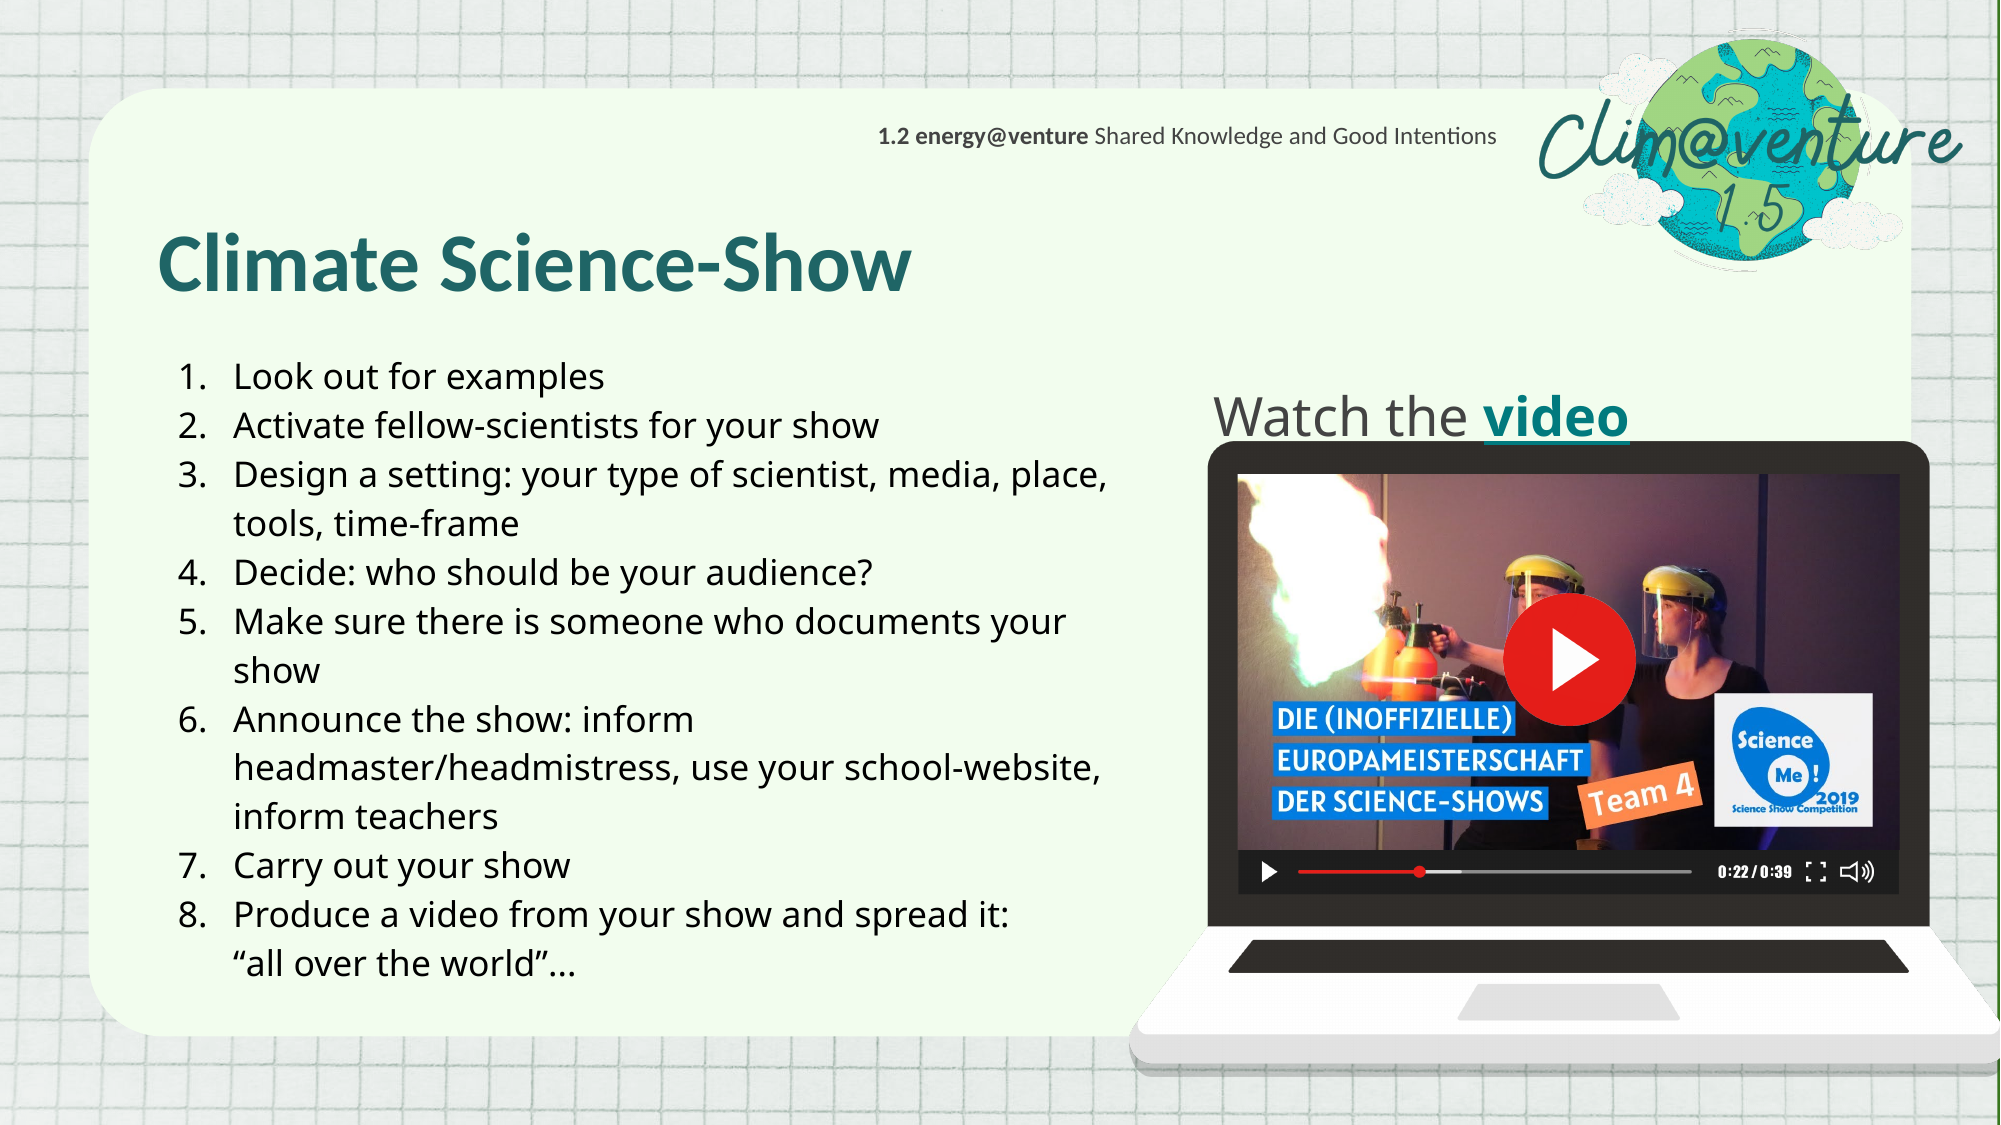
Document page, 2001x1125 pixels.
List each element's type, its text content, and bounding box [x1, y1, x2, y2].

text_box 1.2 energy@venture Shared Knowledge and Good Intentions [720, 115, 1454, 158]
picture [0, 0, 2000, 1125]
text_box Climate Science-Show [158, 219, 1454, 310]
text_box Watch the video [1213, 345, 1844, 439]
text_box Look out for examples Activate fellow-scientists for your show Design a setting: your type of scientist, media, place, tools, time-frame Decide: who should be your audience? Make sure there is someone who documents your show Announce the show: inform headmaster/headmistress, use your school-website, inform teachers Carry out your show Produce a video from your show and spread it: “all over the world”... [158, 347, 1130, 1033]
text_box [88, 88, 1912, 1037]
